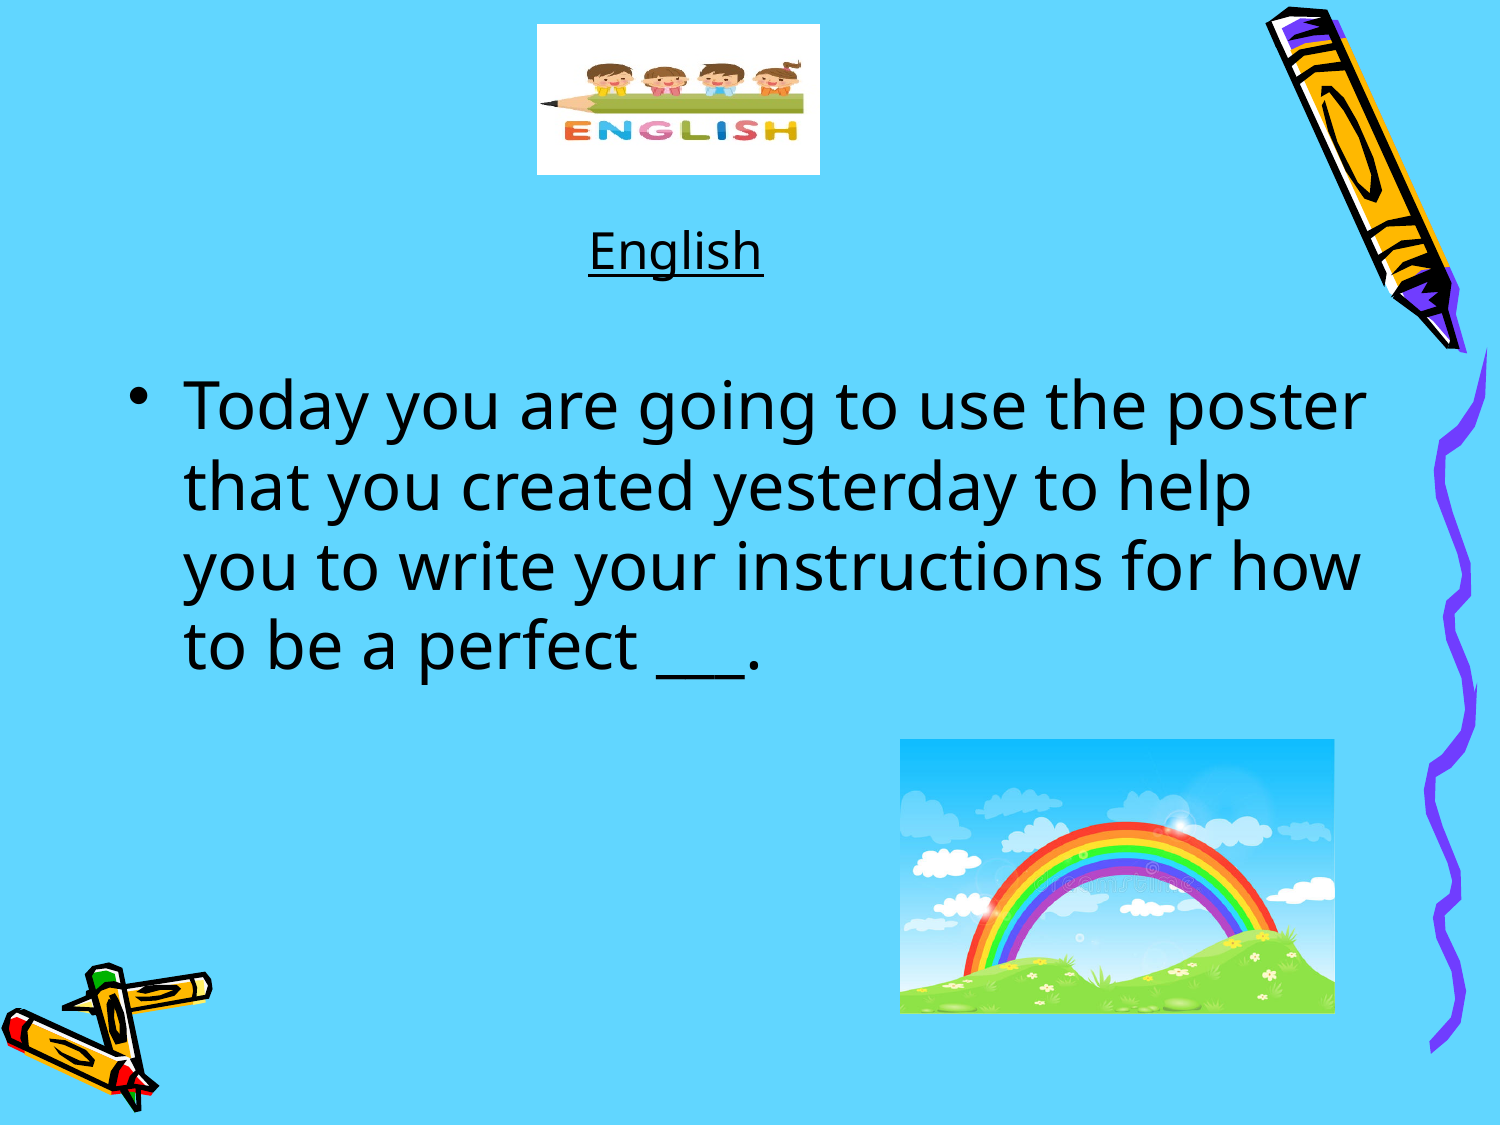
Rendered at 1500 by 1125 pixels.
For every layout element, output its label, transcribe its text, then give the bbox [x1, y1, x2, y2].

title English [112, 24, 1240, 212]
picture [537, 24, 820, 176]
list Today you are going to use the poster that you created yesterday to help you to write your instructions for how to be a perfect ___. [112, 212, 1397, 1014]
picture [899, 747, 1335, 1014]
